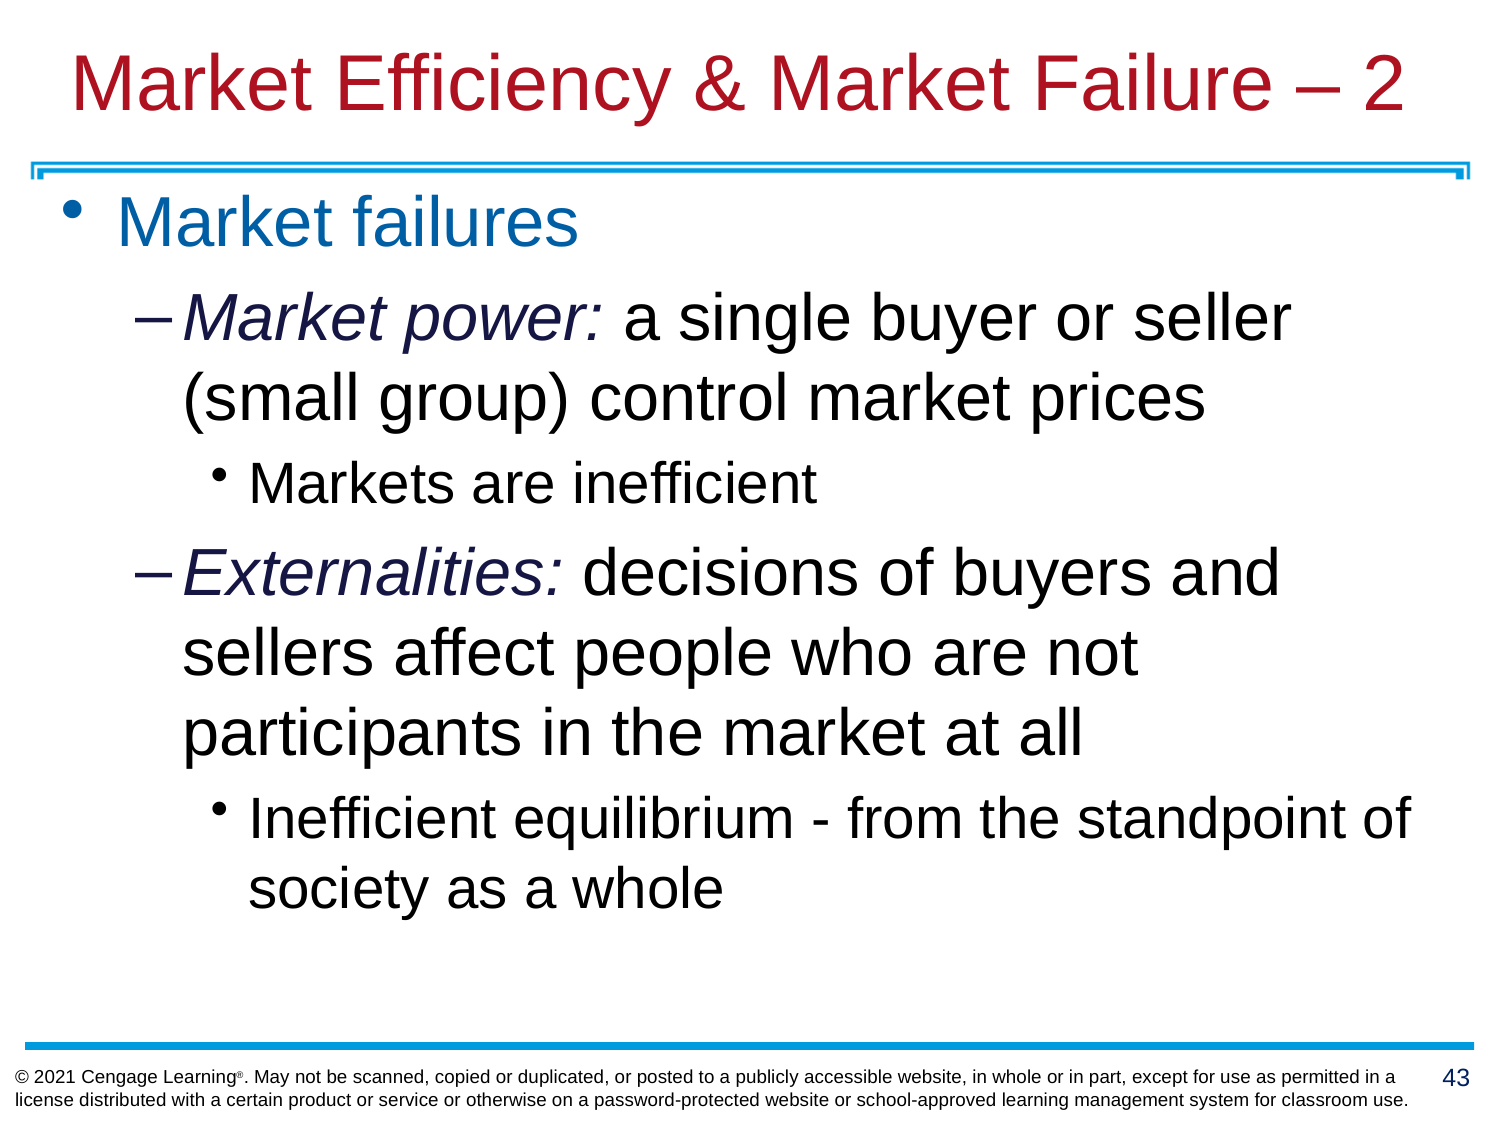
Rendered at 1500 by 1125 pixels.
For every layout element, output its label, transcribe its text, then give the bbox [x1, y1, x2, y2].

picture [25, 158, 1475, 186]
slide_number 43 [1412, 1052, 1500, 1117]
list Market failures Market power: a single buyer or seller (small group) control market prices Markets are inefficient Externalities: decisions of buyers and sellers affect people who are not participants in the market at all Inefficient equilibrium - from the standpoint of society as a whole [45, 168, 1455, 1058]
title Market Efficiency & Market Failure – 2 [0, 0, 1500, 158]
